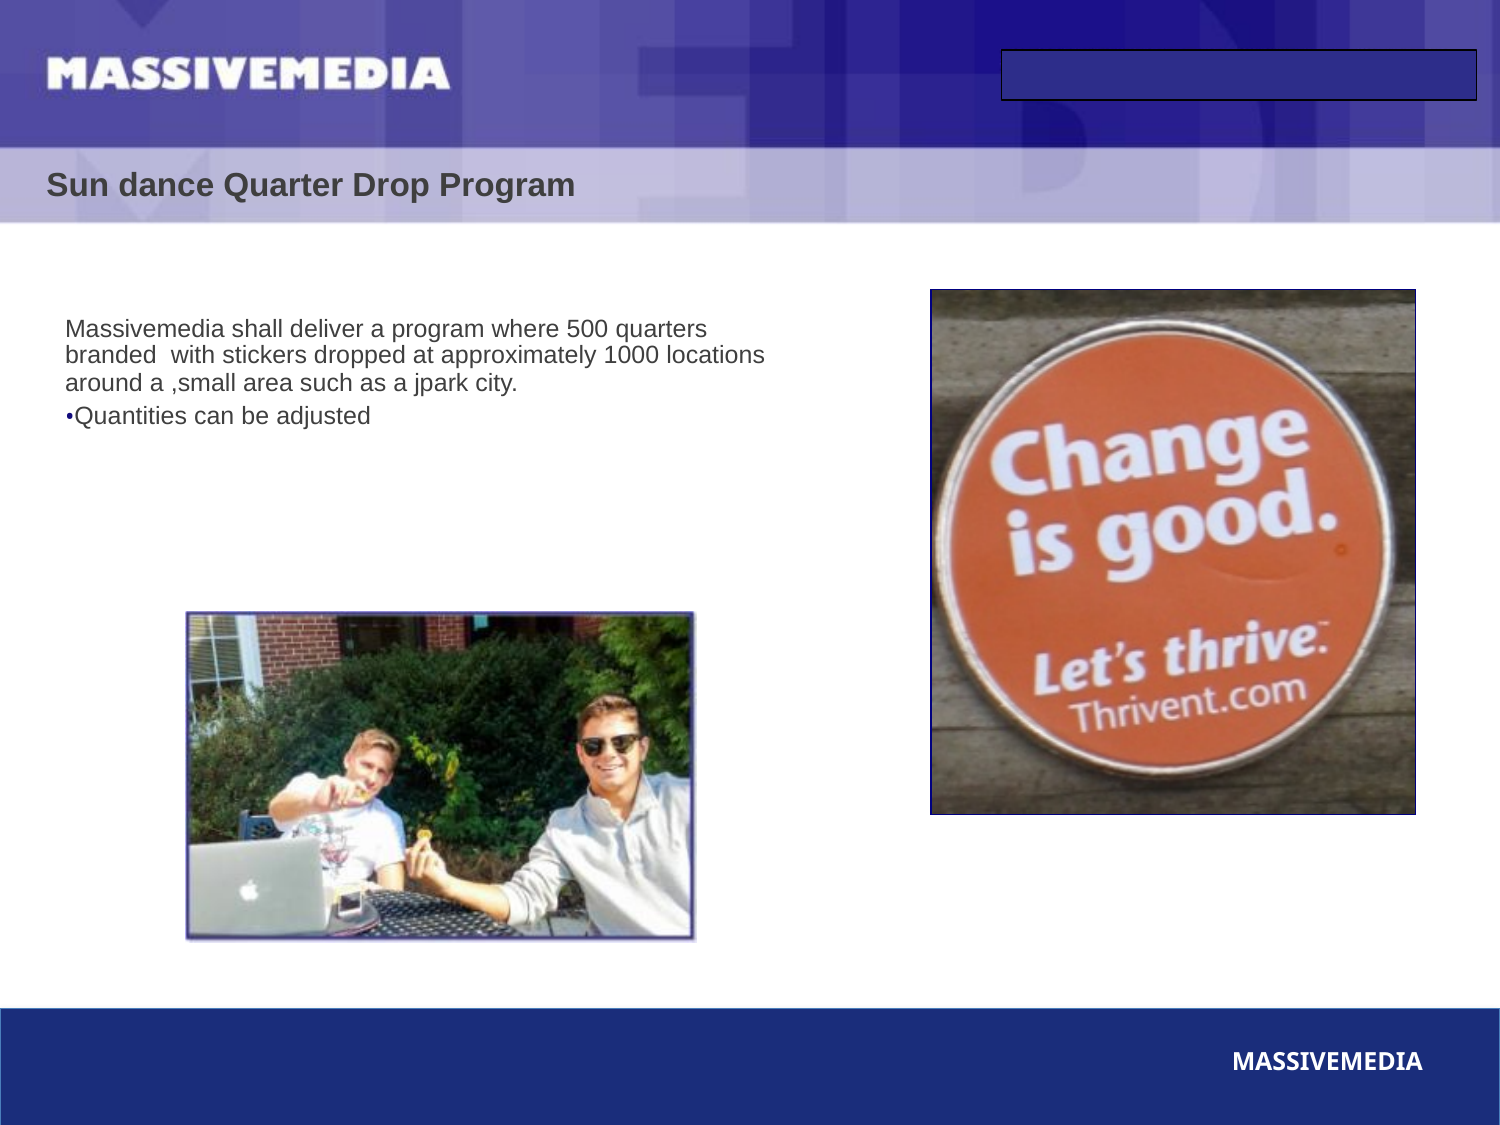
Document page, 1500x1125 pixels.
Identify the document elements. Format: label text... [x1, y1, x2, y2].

text_box MASSIVEMEDIA [1163, 1037, 1439, 1083]
picture [185, 611, 697, 944]
list Massivemedia shall deliver a program where 500 quarters branded with stickers dropped at approximately 1000 locations around a ,small area such as a jpark city. Quantities can be adjusted [50, 308, 821, 1007]
title Sun dance Quarter Drop Program [46, 148, 1410, 223]
text_box [1001, 50, 1477, 100]
picture [0, 0, 1500, 1008]
text_box [0, 1008, 1500, 1125]
